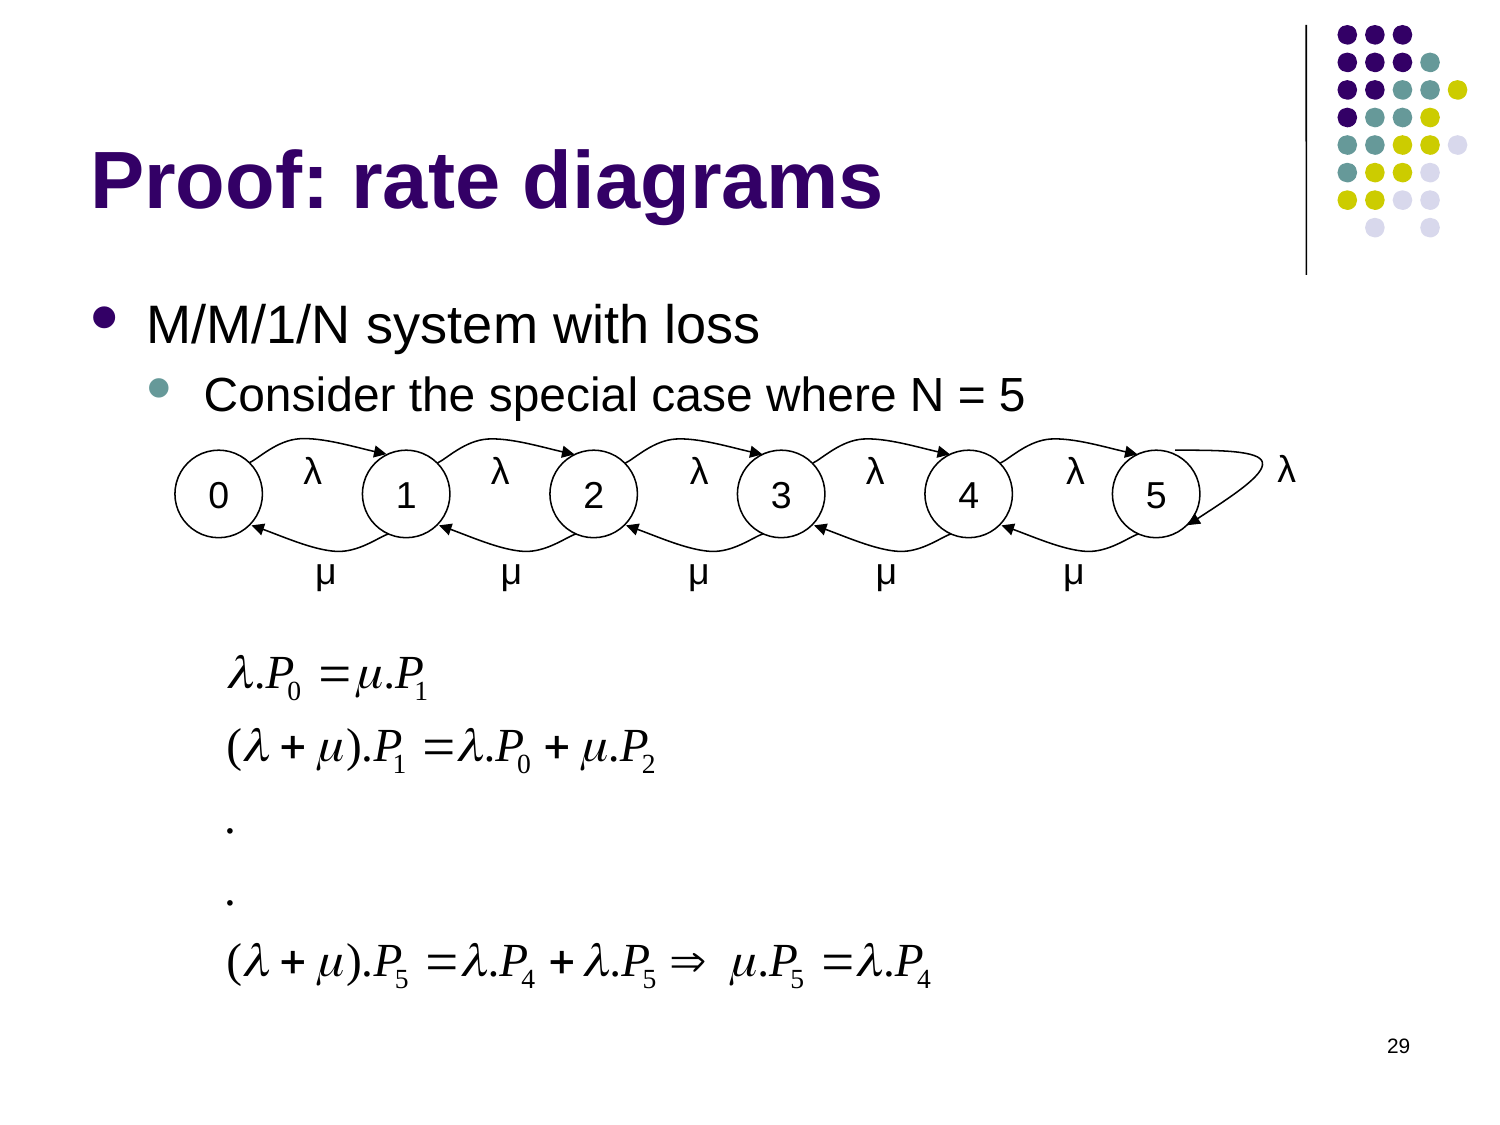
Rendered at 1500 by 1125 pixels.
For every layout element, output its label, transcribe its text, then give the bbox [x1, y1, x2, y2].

text_box λ [476, 439, 525, 500]
text_box λ [1051, 439, 1100, 500]
text_box μ [1048, 539, 1100, 600]
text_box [219, 643, 938, 1001]
text_box 1 [362, 450, 450, 538]
text_box λ [851, 439, 900, 500]
text_box λ [1262, 437, 1312, 498]
text_box 0 [174, 450, 263, 538]
text_box [251, 523, 389, 550]
text_box [1100, 445, 1138, 458]
text_box 3 [737, 450, 825, 538]
text_box λ [288, 439, 338, 500]
text_box [625, 438, 687, 464]
text_box [625, 523, 764, 551]
text_box λ [675, 439, 724, 500]
text_box μ [485, 539, 538, 600]
text_box [525, 442, 575, 458]
text_box μ [860, 539, 913, 600]
text_box μ [300, 539, 352, 600]
text_box [812, 441, 851, 464]
text_box 5 [1112, 450, 1187, 538]
text_box [1000, 438, 1062, 464]
text_box 4 [924, 450, 1013, 538]
text_box [1001, 523, 1139, 551]
list M/M/1/N system with loss Consider the special case where N = 5 [75, 282, 1425, 1006]
title Proof: rate diagrams [75, 20, 1313, 233]
text_box [338, 442, 387, 458]
text_box [724, 445, 763, 458]
text_box μ [673, 539, 725, 600]
text_box [249, 440, 288, 463]
slide_number 29 [1074, 1025, 1425, 1100]
text_box [437, 441, 476, 464]
text_box [1175, 450, 1262, 526]
text_box 2 [549, 450, 638, 538]
text_box [900, 442, 950, 458]
text_box [814, 523, 952, 551]
text_box [439, 523, 577, 551]
